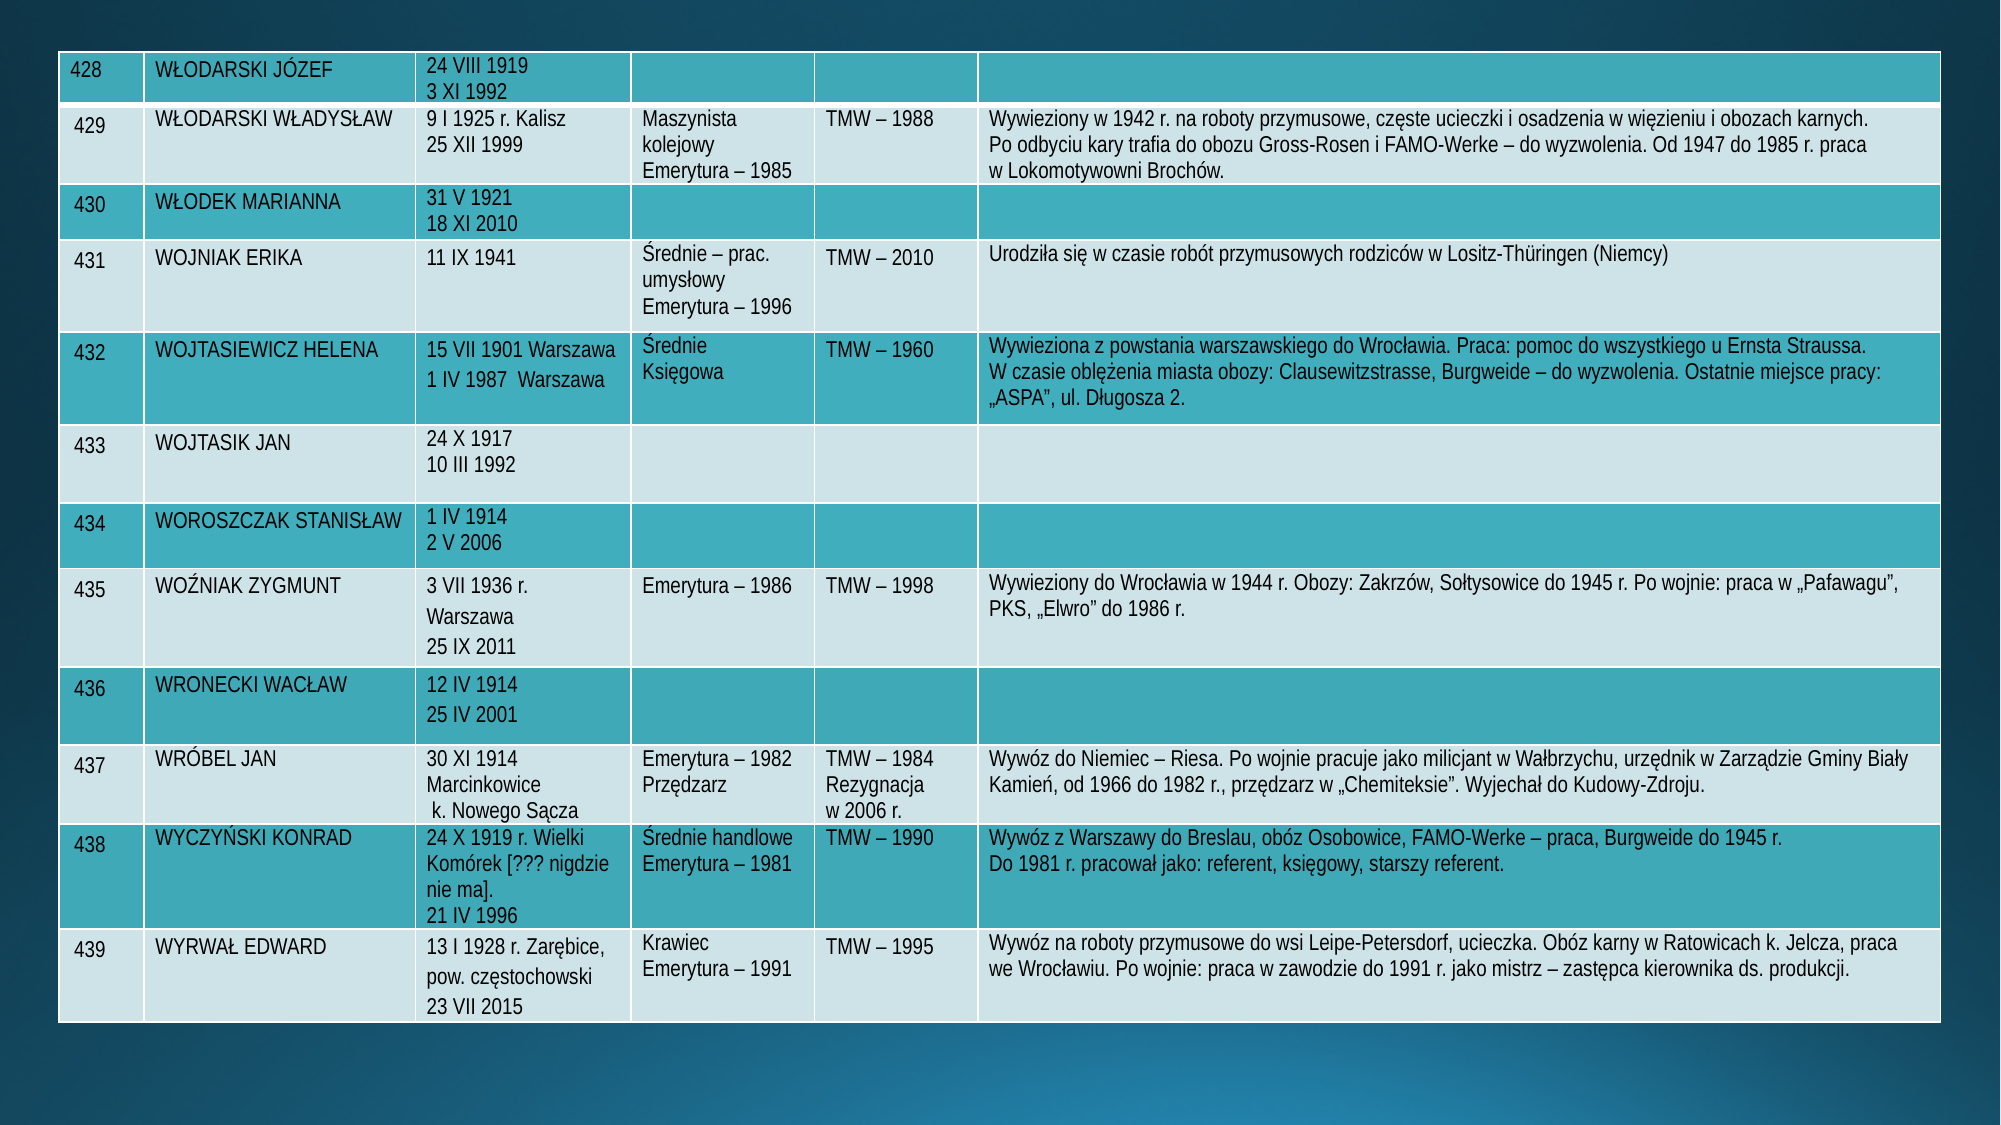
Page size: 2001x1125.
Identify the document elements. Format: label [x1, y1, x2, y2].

table_cell [632, 504, 814, 568]
table_cell [979, 930, 1940, 1021]
table_cell [145, 426, 415, 502]
table_cell [60, 185, 143, 239]
table_cell [979, 426, 1940, 502]
table_cell [815, 108, 977, 183]
table_cell [416, 333, 630, 424]
table_cell [145, 108, 415, 183]
table_cell [416, 746, 630, 823]
table_cell [60, 333, 143, 424]
table_cell [416, 185, 630, 239]
table_cell [60, 930, 143, 1021]
table_cell [632, 241, 814, 331]
table_cell [416, 426, 630, 502]
table_header [145, 53, 415, 102]
table_cell [815, 825, 977, 928]
table_cell [145, 333, 415, 424]
table_cell [145, 825, 415, 928]
table_cell [632, 825, 814, 928]
table_cell [632, 333, 814, 424]
table_header [815, 53, 977, 102]
table_cell [632, 569, 814, 666]
table_cell [145, 185, 415, 239]
table_cell [145, 746, 415, 823]
table_cell [979, 241, 1940, 331]
table_cell [145, 930, 415, 1021]
table_cell [60, 241, 143, 331]
table_cell [145, 504, 415, 568]
table_cell [416, 825, 630, 928]
table_cell [60, 504, 143, 568]
table_cell [60, 569, 143, 666]
table_header [416, 53, 630, 102]
table_cell [145, 569, 415, 666]
table_cell [60, 746, 143, 823]
table_cell [632, 426, 814, 502]
table_cell [632, 930, 814, 1021]
table_cell [60, 825, 143, 928]
table_cell [979, 504, 1940, 568]
table_cell [632, 108, 814, 183]
table_cell [145, 241, 415, 331]
picture [0, 0, 2001, 1125]
table_cell [815, 668, 977, 744]
table_header [60, 53, 143, 102]
table_cell [815, 746, 977, 823]
table_cell [979, 333, 1940, 424]
table_cell [815, 241, 977, 331]
table_cell [815, 569, 977, 666]
table_cell [145, 668, 415, 744]
table_cell [979, 108, 1940, 183]
table_cell [815, 426, 977, 502]
table_cell [632, 185, 814, 239]
table_header [979, 53, 1940, 102]
table_cell [815, 185, 977, 239]
table_header [632, 53, 814, 102]
table_cell [416, 504, 630, 568]
table_cell [416, 241, 630, 331]
table_cell [416, 668, 630, 744]
table_cell [979, 746, 1940, 823]
table_cell [60, 668, 143, 744]
table_cell [815, 504, 977, 568]
table_cell [416, 930, 630, 1021]
table_cell [632, 746, 814, 823]
table_cell [60, 108, 143, 183]
table_cell [979, 668, 1940, 744]
table_cell [632, 668, 814, 744]
table_cell [815, 930, 977, 1021]
table_cell [815, 333, 977, 424]
table_cell [416, 569, 630, 666]
table_cell [416, 108, 630, 183]
table_cell [60, 426, 143, 502]
table_cell [979, 825, 1940, 928]
table_cell [979, 569, 1940, 666]
table_cell [979, 185, 1940, 239]
